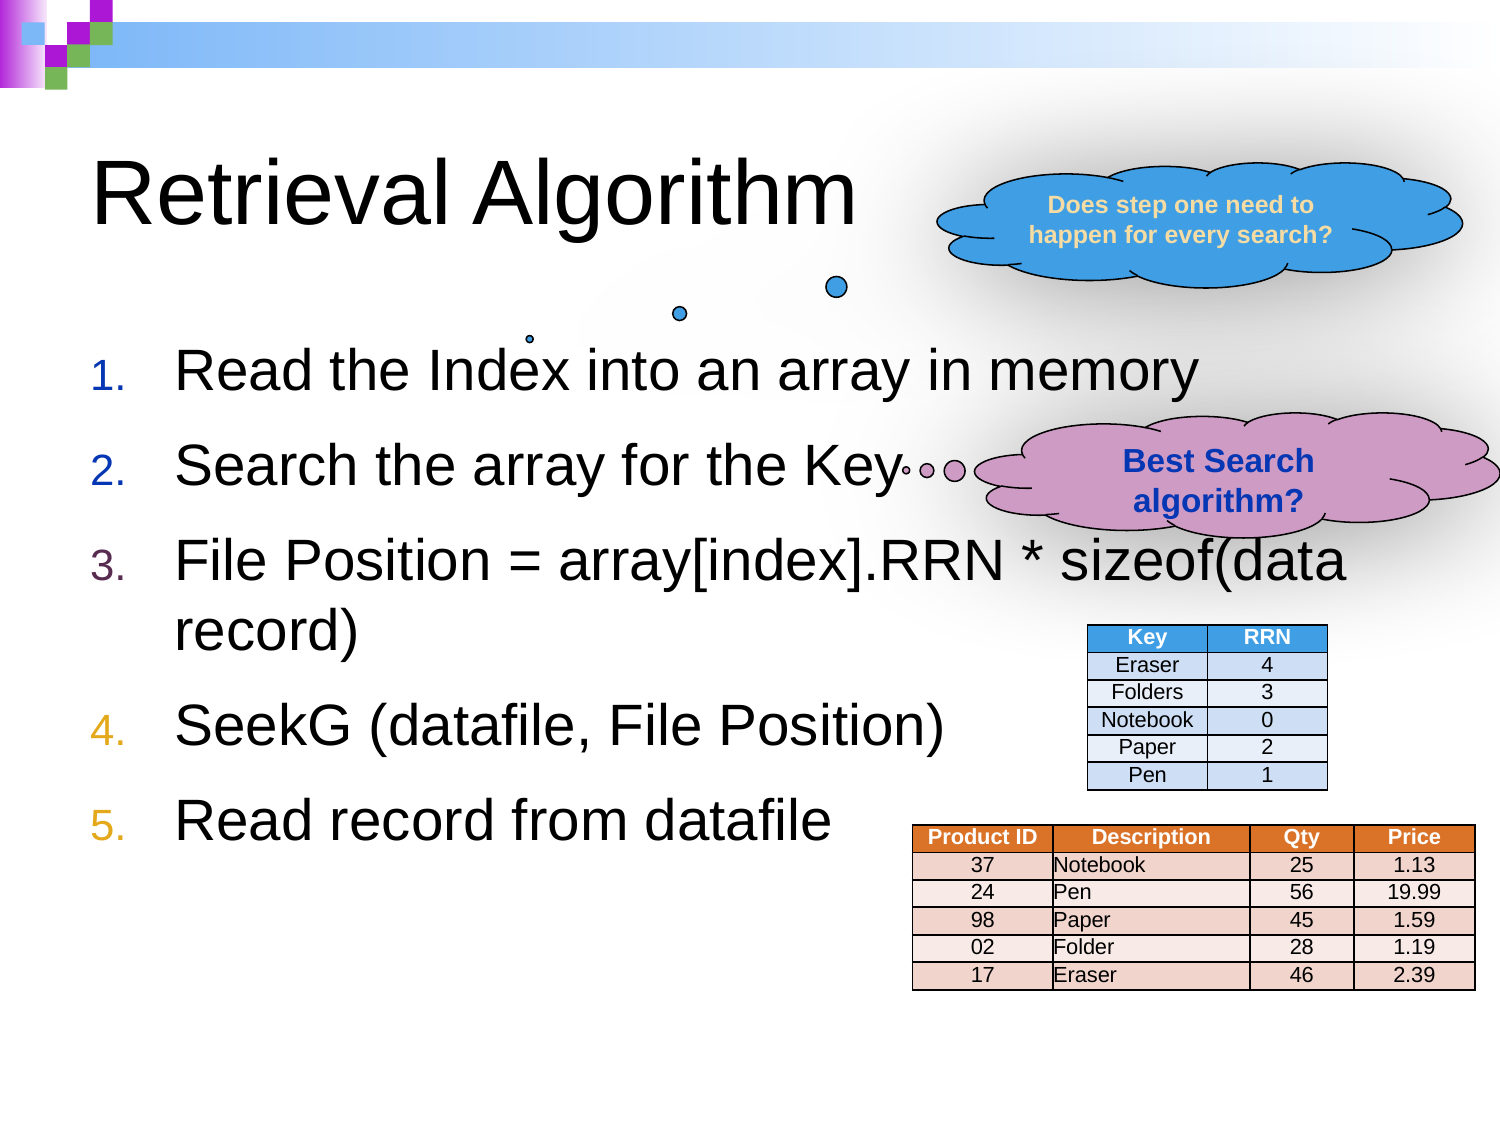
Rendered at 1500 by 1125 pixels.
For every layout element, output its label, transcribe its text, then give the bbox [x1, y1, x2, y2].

table_cell 46 [1251, 963, 1353, 989]
table_cell Paper [1088, 736, 1207, 761]
table_header Qty [1251, 826, 1353, 852]
table_cell 37 [913, 853, 1052, 879]
text_box Best Search algorithm? [944, 460, 966, 482]
list Read the Index into an array in memory Search the array for the Key File Position = array[index].RRN * sizeof(data record) SeekG (datafile, File Position) Read record from datafile [74, 324, 1426, 963]
table_cell 02 [913, 936, 1052, 961]
table_cell 2.39 [1355, 963, 1474, 989]
table_cell 28 [1251, 936, 1353, 961]
table_cell 0 [1208, 708, 1327, 734]
table_cell Folders [1088, 681, 1207, 706]
table_cell 3 [1208, 681, 1327, 706]
text_box Does step one need to happen for every search? [936, 162, 1463, 289]
text_box Best Search algorithm? [974, 412, 1500, 538]
table_header Price [1355, 826, 1474, 852]
table_cell Notebook [1088, 708, 1207, 734]
table_cell 1 [1208, 763, 1327, 789]
table_cell 25 [1251, 853, 1353, 879]
table_cell 56 [1251, 881, 1353, 906]
table_cell 1.13 [1355, 853, 1474, 879]
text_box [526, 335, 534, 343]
table_header Description [1054, 826, 1249, 852]
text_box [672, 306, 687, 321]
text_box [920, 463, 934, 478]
table_cell 1.59 [1355, 908, 1474, 934]
table_header Product ID [913, 826, 1052, 852]
table_cell Folder [1054, 936, 1249, 961]
title Retrieval Algorithm [74, 74, 1426, 301]
table_cell 45 [1251, 908, 1353, 934]
table_cell Notebook [1054, 853, 1249, 879]
table_header Key [1088, 626, 1207, 652]
table_cell Pen [1054, 881, 1249, 906]
table_cell Eraser [1054, 963, 1249, 989]
table_cell Pen [1088, 763, 1207, 789]
table_cell 98 [913, 908, 1052, 934]
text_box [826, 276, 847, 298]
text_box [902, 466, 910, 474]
table_cell 1.19 [1355, 936, 1474, 961]
table_cell 2 [1208, 736, 1327, 761]
table_header RRN [1208, 626, 1327, 652]
table_cell Eraser [1088, 653, 1207, 679]
table_cell 4 [1208, 653, 1327, 679]
table_cell 19.99 [1355, 881, 1474, 906]
table_cell Paper [1054, 908, 1249, 934]
table_cell 24 [913, 881, 1052, 906]
table_cell 17 [913, 963, 1052, 989]
